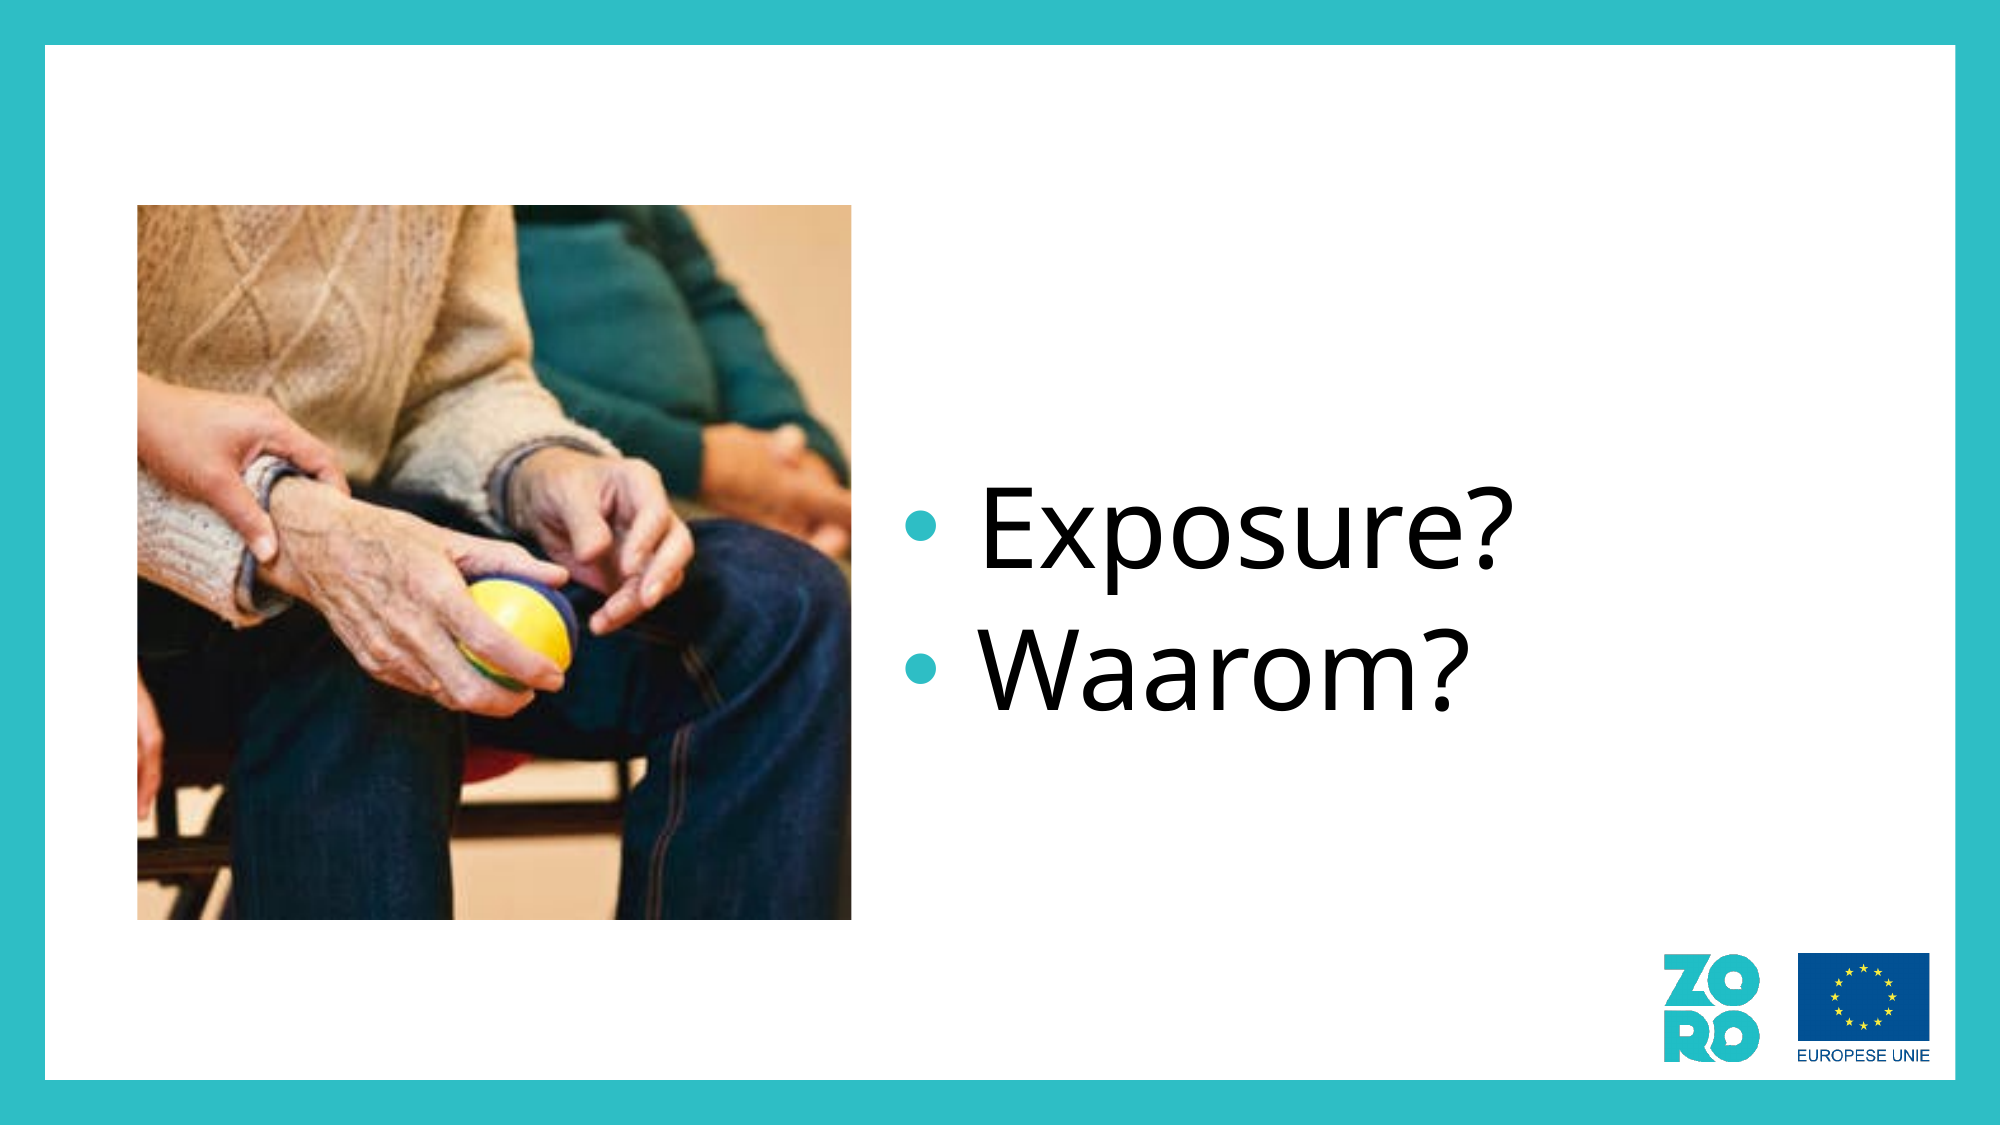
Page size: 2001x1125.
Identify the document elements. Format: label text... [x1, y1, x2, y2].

list Exposure? Waarom? [886, 205, 1863, 920]
picture [1650, 952, 1774, 1062]
picture [137, 205, 852, 920]
picture [1794, 952, 1934, 1062]
